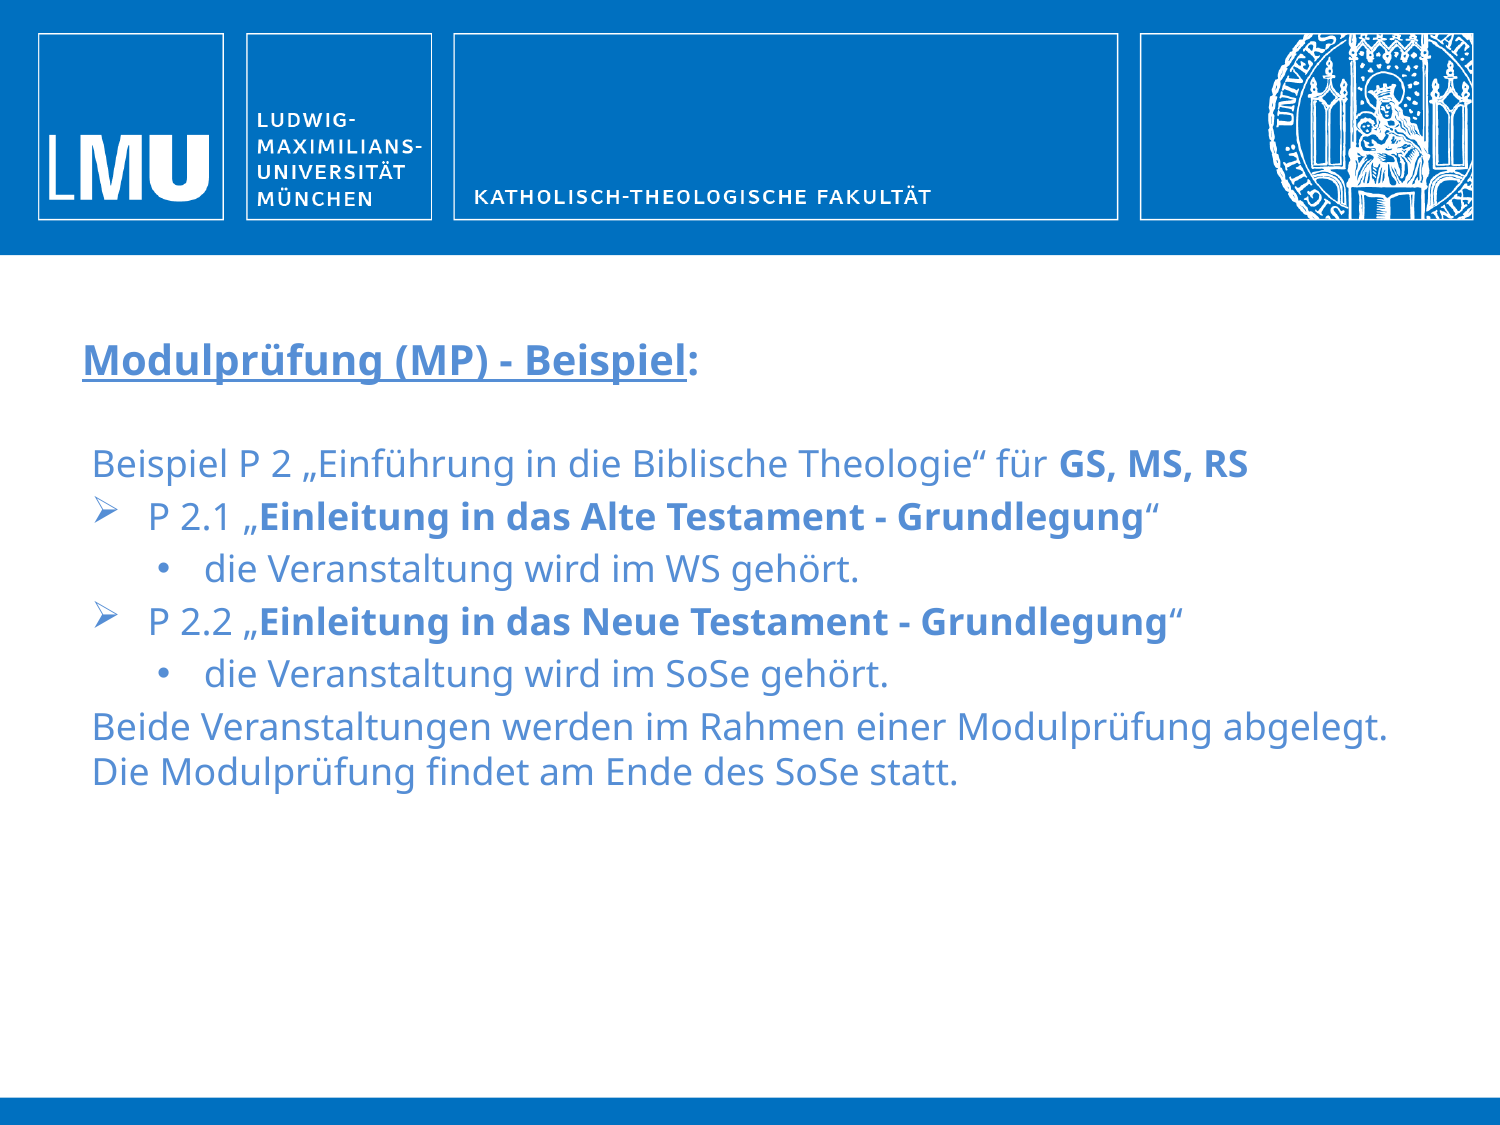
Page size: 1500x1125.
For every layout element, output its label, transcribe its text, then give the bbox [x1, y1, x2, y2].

text_box Beispiel P 2 „Einführung in die Biblische Theologie“ für GS, MS, RS P 2.1 „Einleitung in das Alte Testament - Grundlegung“ die Veranstaltung wird im WS gehört. P 2.2 „Einleitung in das Neue Testament - Grundlegung“ die Veranstaltung wird im SoSe gehört. Beide Veranstaltungen werden im Rahmen einer Modulprüfung abgelegt. Die Modulprüfung findet am Ende des SoSe statt. [76, 432, 1424, 835]
text_box Modulprüfung (MP) - Beispiel: [67, 326, 1497, 392]
picture [29, 28, 1483, 225]
